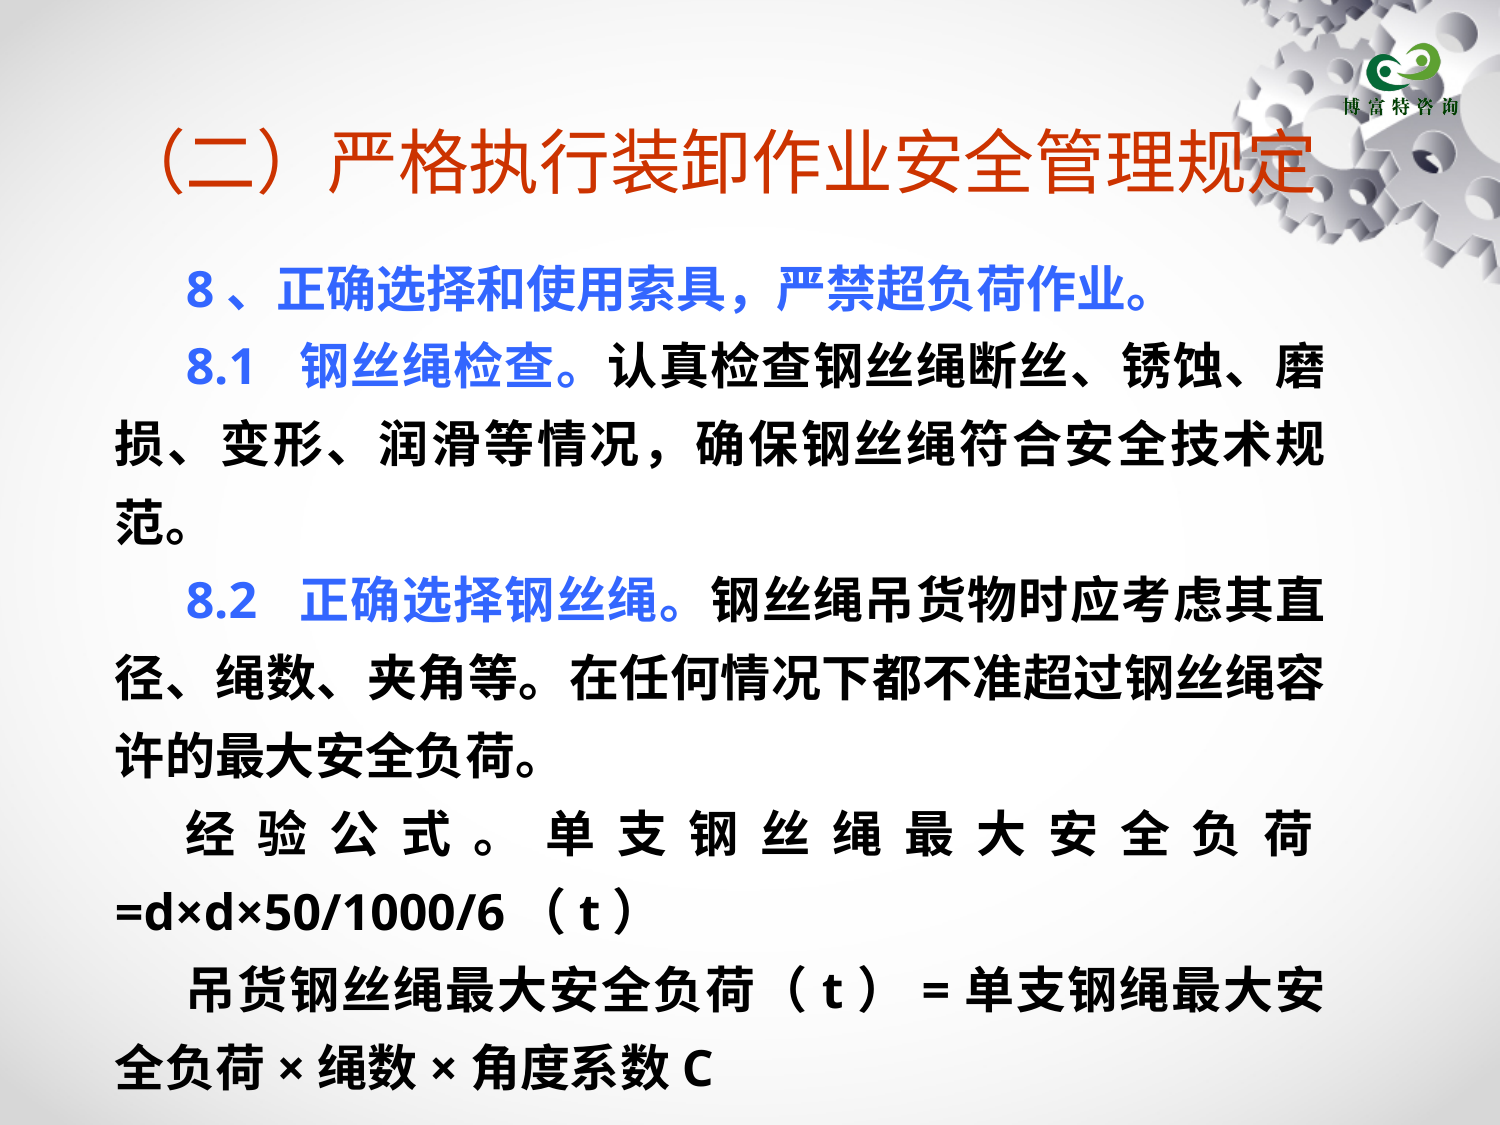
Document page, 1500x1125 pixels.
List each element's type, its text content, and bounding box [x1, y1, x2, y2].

picture [0, 0, 1500, 1125]
title （二）严格执行装卸作业安全管理规定 [100, 112, 1400, 209]
text_box 8、正确选择和使用索具，严禁超负荷作业。 8.1 钢丝绳检查。认真检查钢丝绳断丝、锈蚀、磨损、变形、润滑等情况，确保钢丝绳符合安全技术规范。 8.2 正确选择钢丝绳。钢丝绳吊货物时应考虑其直径、绳数、夹角等。在任何情况下都不准超过钢丝绳容许的最大安全负荷。 经验公式。单支钢丝绳最大安全负荷=d×d×50/1000/6（t） 吊货钢丝绳最大安全负荷（t）=单支钢绳最大安全负荷×绳数×角度系数C [100, 231, 1341, 1104]
